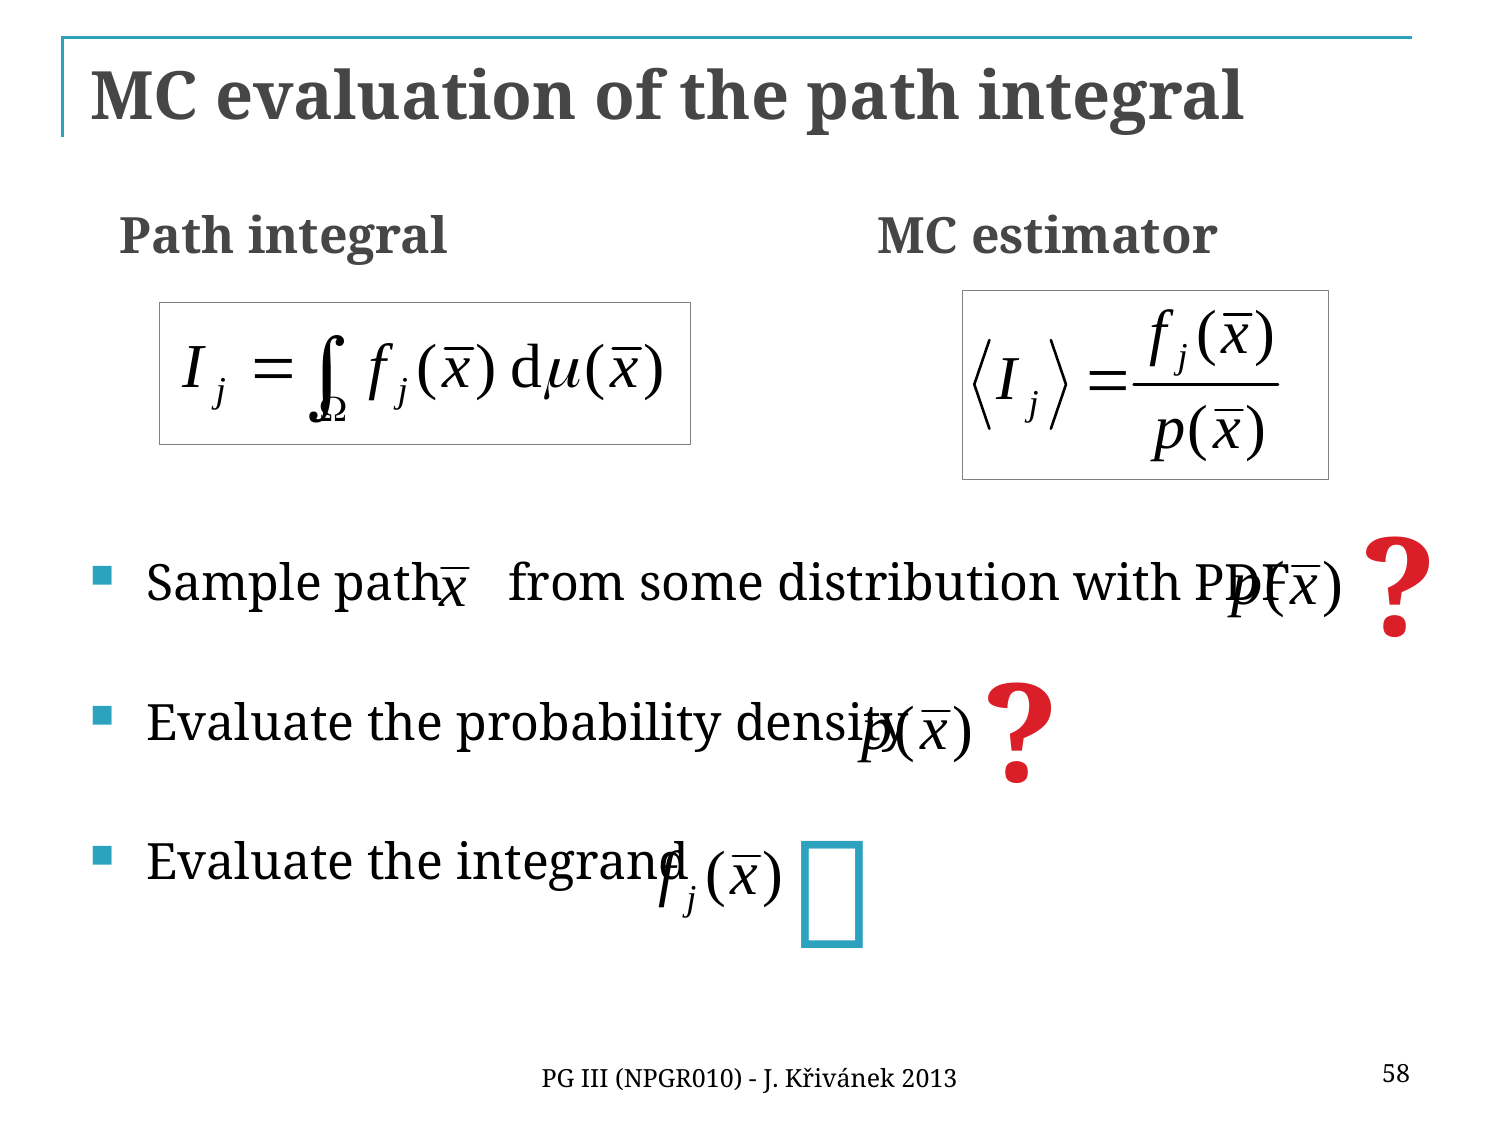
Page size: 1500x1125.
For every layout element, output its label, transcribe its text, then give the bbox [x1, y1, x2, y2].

text_box  [773, 790, 903, 986]
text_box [637, 831, 794, 932]
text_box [856, 196, 1330, 481]
slide_number 58 [1074, 1023, 1426, 1100]
list Sample path from some distribution with PDF Evaluate the probability density Evaluate the integrand [74, 262, 1426, 1006]
text_box ? [968, 637, 1052, 818]
text_box [157, 301, 693, 446]
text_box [844, 692, 986, 776]
footer PG III (NPGR010) - J. Křivánek 2013 [512, 1024, 988, 1101]
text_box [170, 314, 677, 435]
text_box ? [1346, 491, 1430, 672]
text_box Path integral [104, 196, 464, 271]
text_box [1214, 547, 1355, 631]
title MC evaluation of the path integral [74, 45, 1426, 233]
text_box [426, 554, 485, 623]
